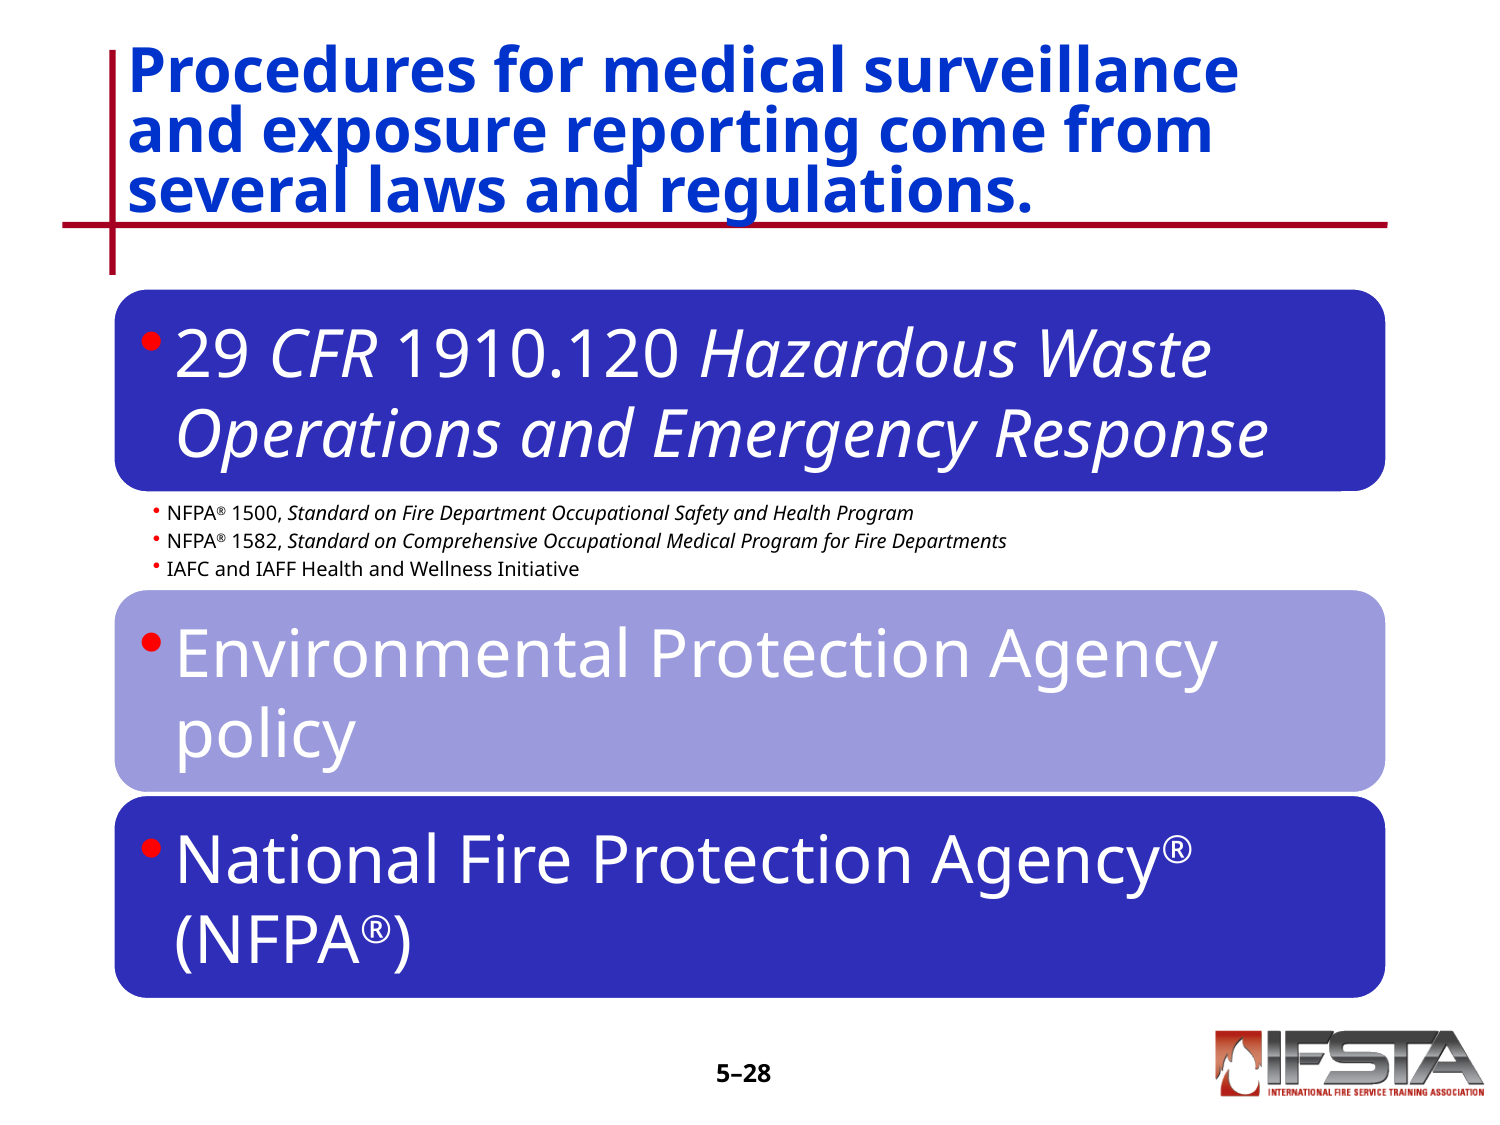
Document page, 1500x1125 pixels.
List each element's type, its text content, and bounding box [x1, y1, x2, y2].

title Procedures for medical surveillance and exposure reporting come from several laws and regulations. [112, 37, 1388, 225]
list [112, 287, 1388, 1001]
slide_number 5–27 [587, 1050, 900, 1125]
picture [1215, 1030, 1485, 1099]
